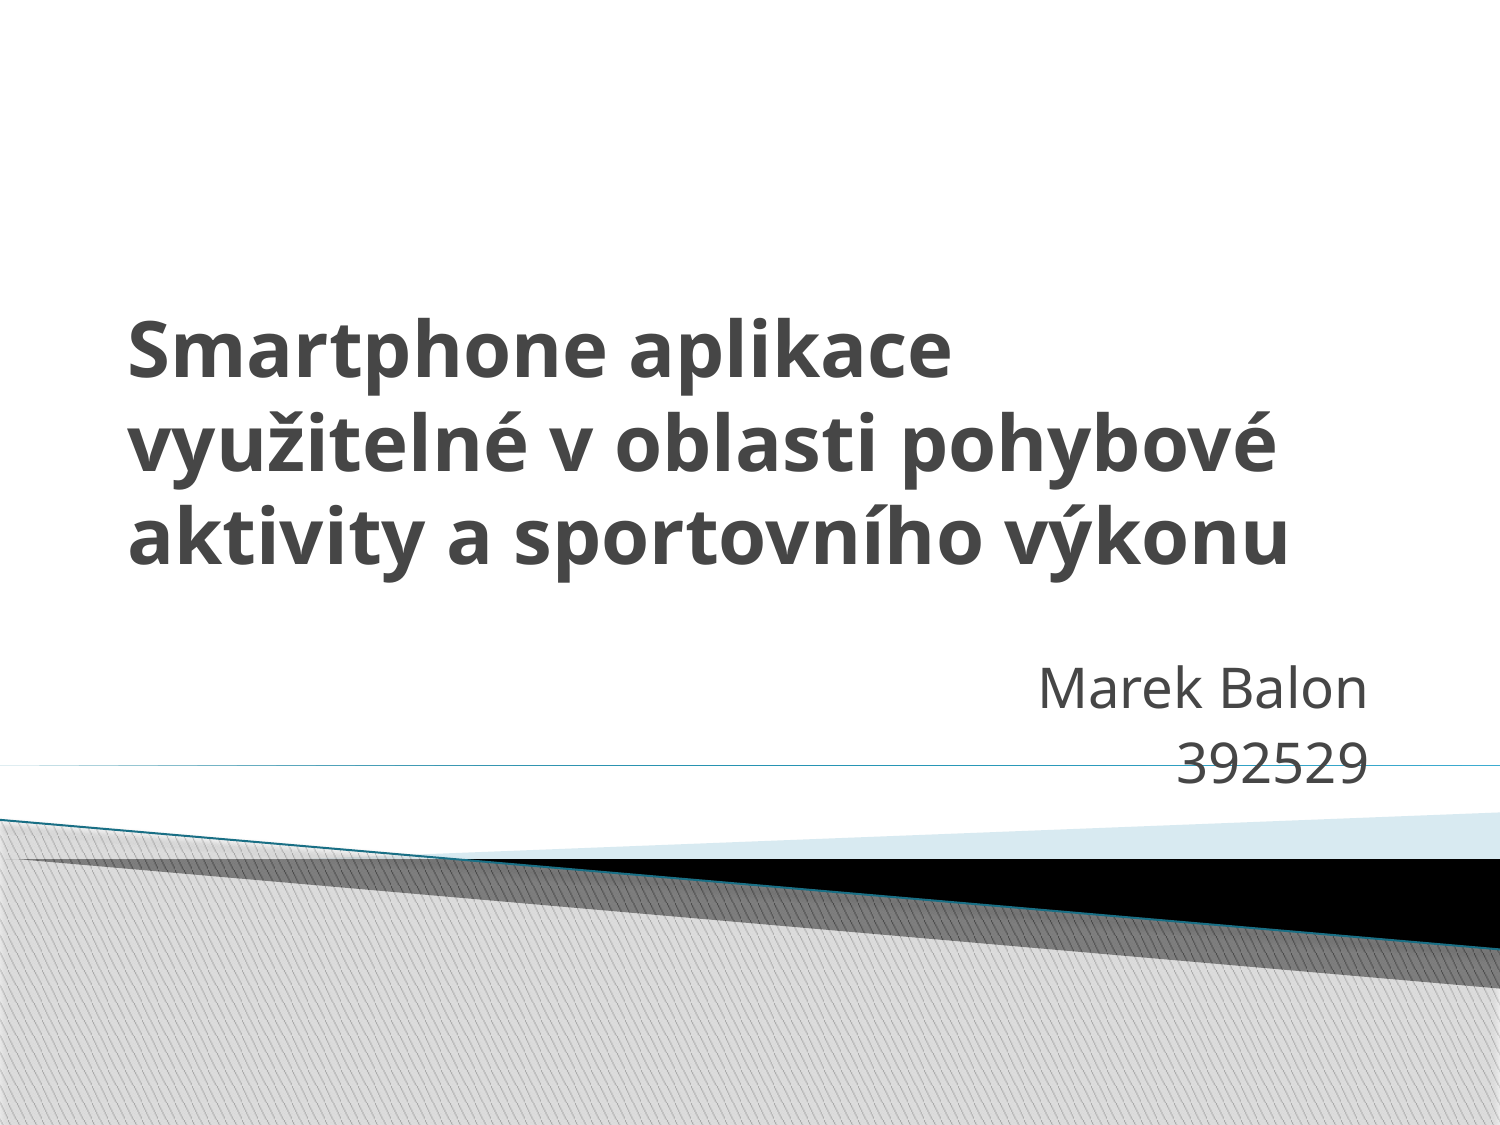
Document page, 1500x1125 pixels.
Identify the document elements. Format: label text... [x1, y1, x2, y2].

subtitle Marek Balon 392529 [112, 644, 1388, 856]
title Smartphone aplikace využitelné v oblasti pohybové aktivity a sportovního výkonu [112, 287, 1388, 588]
picture [5, 859, 1500, 989]
